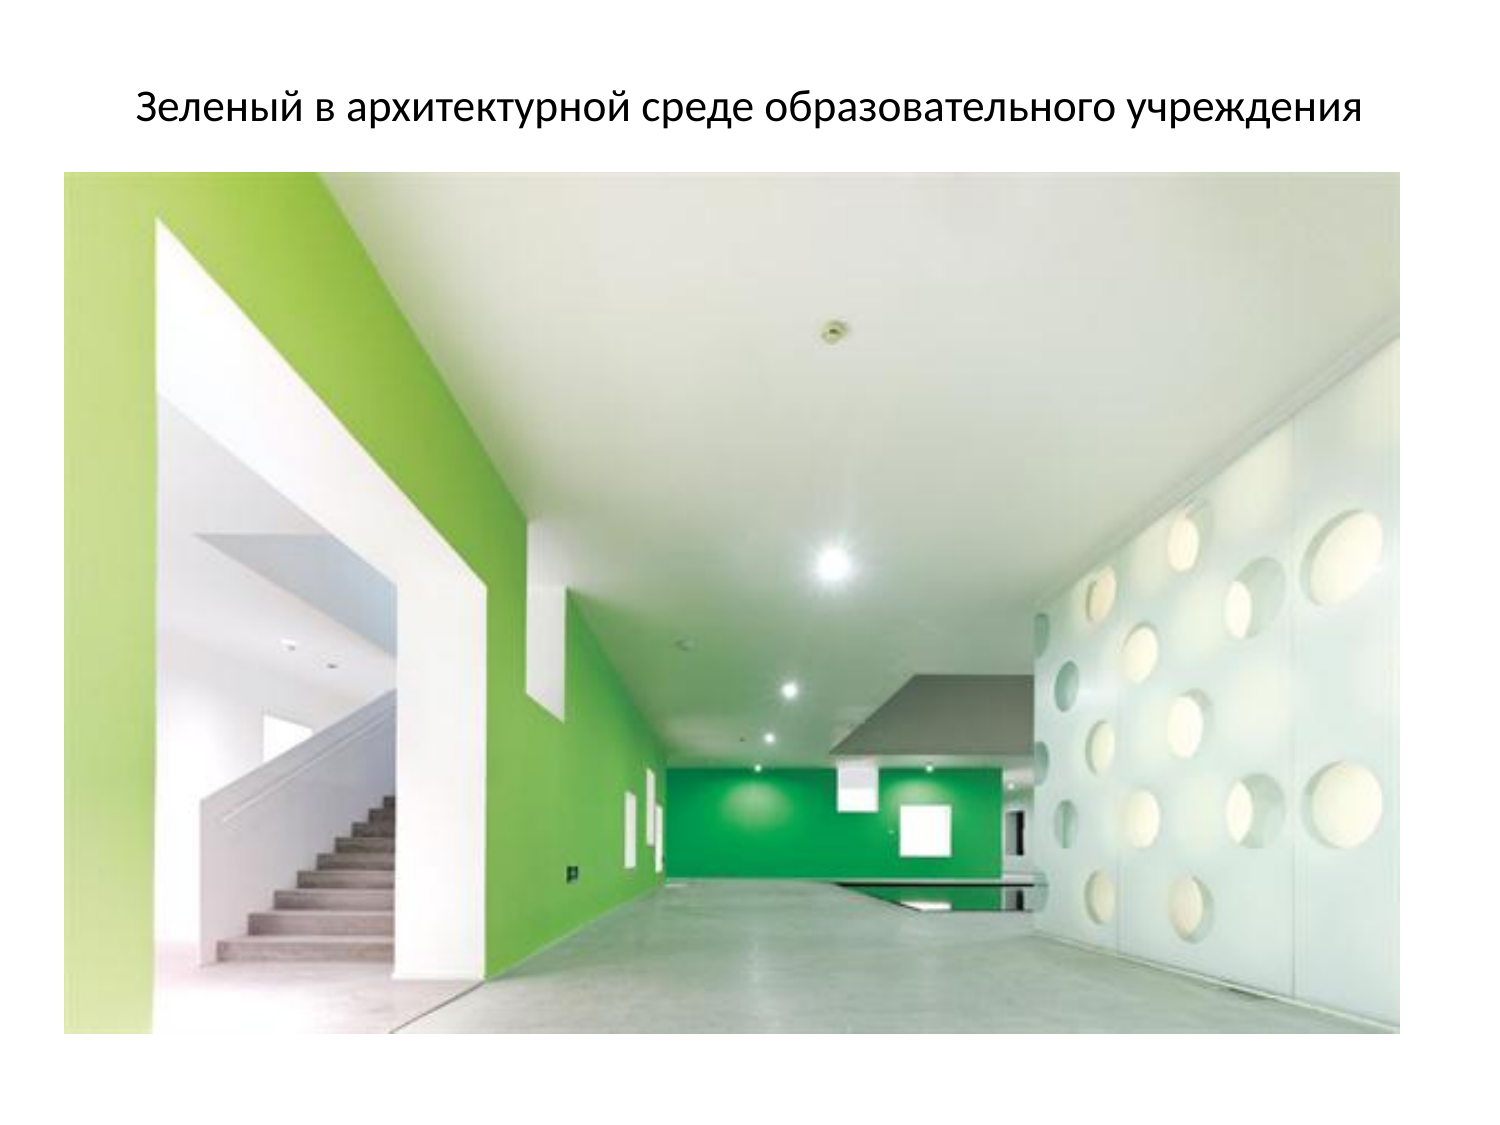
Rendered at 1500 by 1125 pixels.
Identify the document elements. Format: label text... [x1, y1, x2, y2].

title Зеленый в архитектурной среде образовательного учреждения [75, 45, 1425, 161]
picture [64, 172, 1400, 1034]
